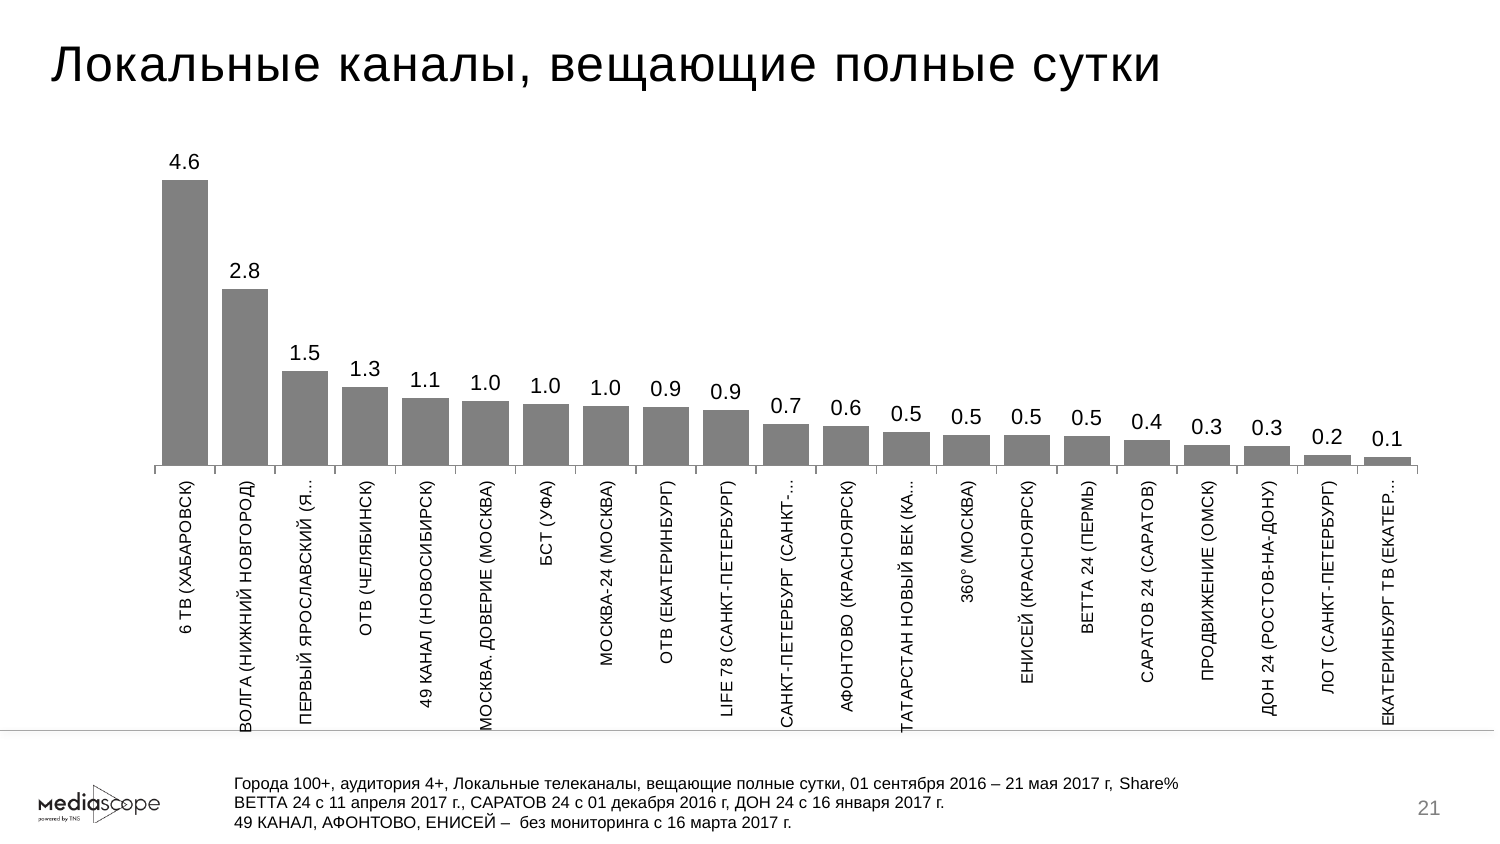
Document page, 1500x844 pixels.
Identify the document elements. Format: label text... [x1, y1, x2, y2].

slide_number 21 [1375, 784, 1441, 820]
list Города 100+, аудитория 4+, Локальные телеканалы, вещающие полные сутки, 01 сентября 2016 – 21 мая 2017 г, Share% ВЕТТА 24 с 11 апреля 2017 г., САРАТОВ 24 с 01 декабря 2016 г, ДОН 24 с 16 января 2017 г. 49 КАНАЛ, АФОНТОВО, ЕНИСЕЙ – без мониторинга с 16 марта 2017 г. [219, 778, 1349, 827]
title Локальные каналы, вещающие полные сутки [0, 0, 1500, 89]
chart [56, 130, 1441, 738]
